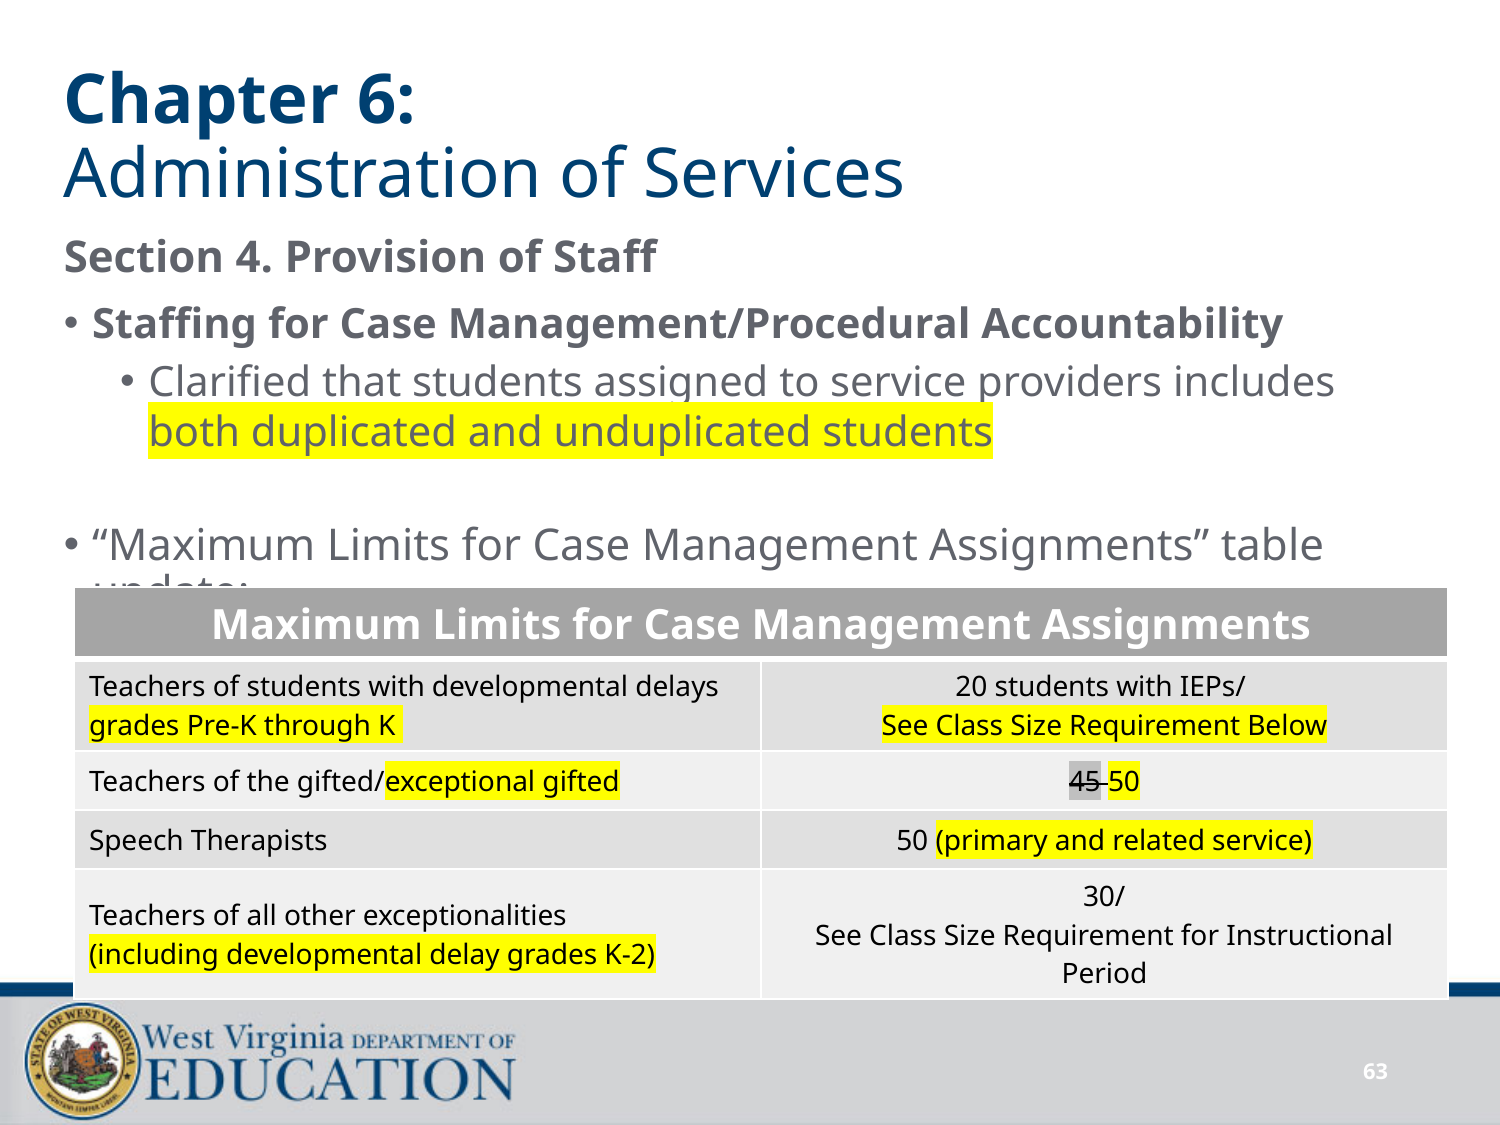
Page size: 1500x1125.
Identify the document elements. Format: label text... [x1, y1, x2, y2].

table_cell Teachers of the gifted/exceptional gifted [75, 752, 760, 809]
picture [0, 0, 1500, 1125]
slide_number 63 [1303, 1042, 1448, 1103]
table_header Maximum Limits for Case Management Assignments [75, 588, 1447, 656]
table_cell 50 (primary and related service) [762, 811, 1447, 868]
table_cell 30/ See Class Size Requirement for Instructional Period [762, 870, 1447, 998]
table_cell Teachers of all other exceptionalities (including developmental delay grades K-2) [75, 870, 760, 998]
table_cell 20 students with IEPs/ See Class Size Requirement Below [762, 662, 1447, 750]
table_cell Speech Therapists [75, 811, 760, 868]
table_cell Teachers of students with developmental delays grades Pre-K through K [75, 662, 760, 750]
table_cell 45 50 [762, 752, 1447, 809]
list Section 4. Provision of Staff Staffing for Case Management/Procedural Accountability Clarified that students assigned to service providers includes both duplicated and unduplicated students “Maximum Limits for Case Management Assignments” table update: [49, 221, 1448, 981]
title Chapter 6: Administration of Services [49, 23, 1448, 221]
